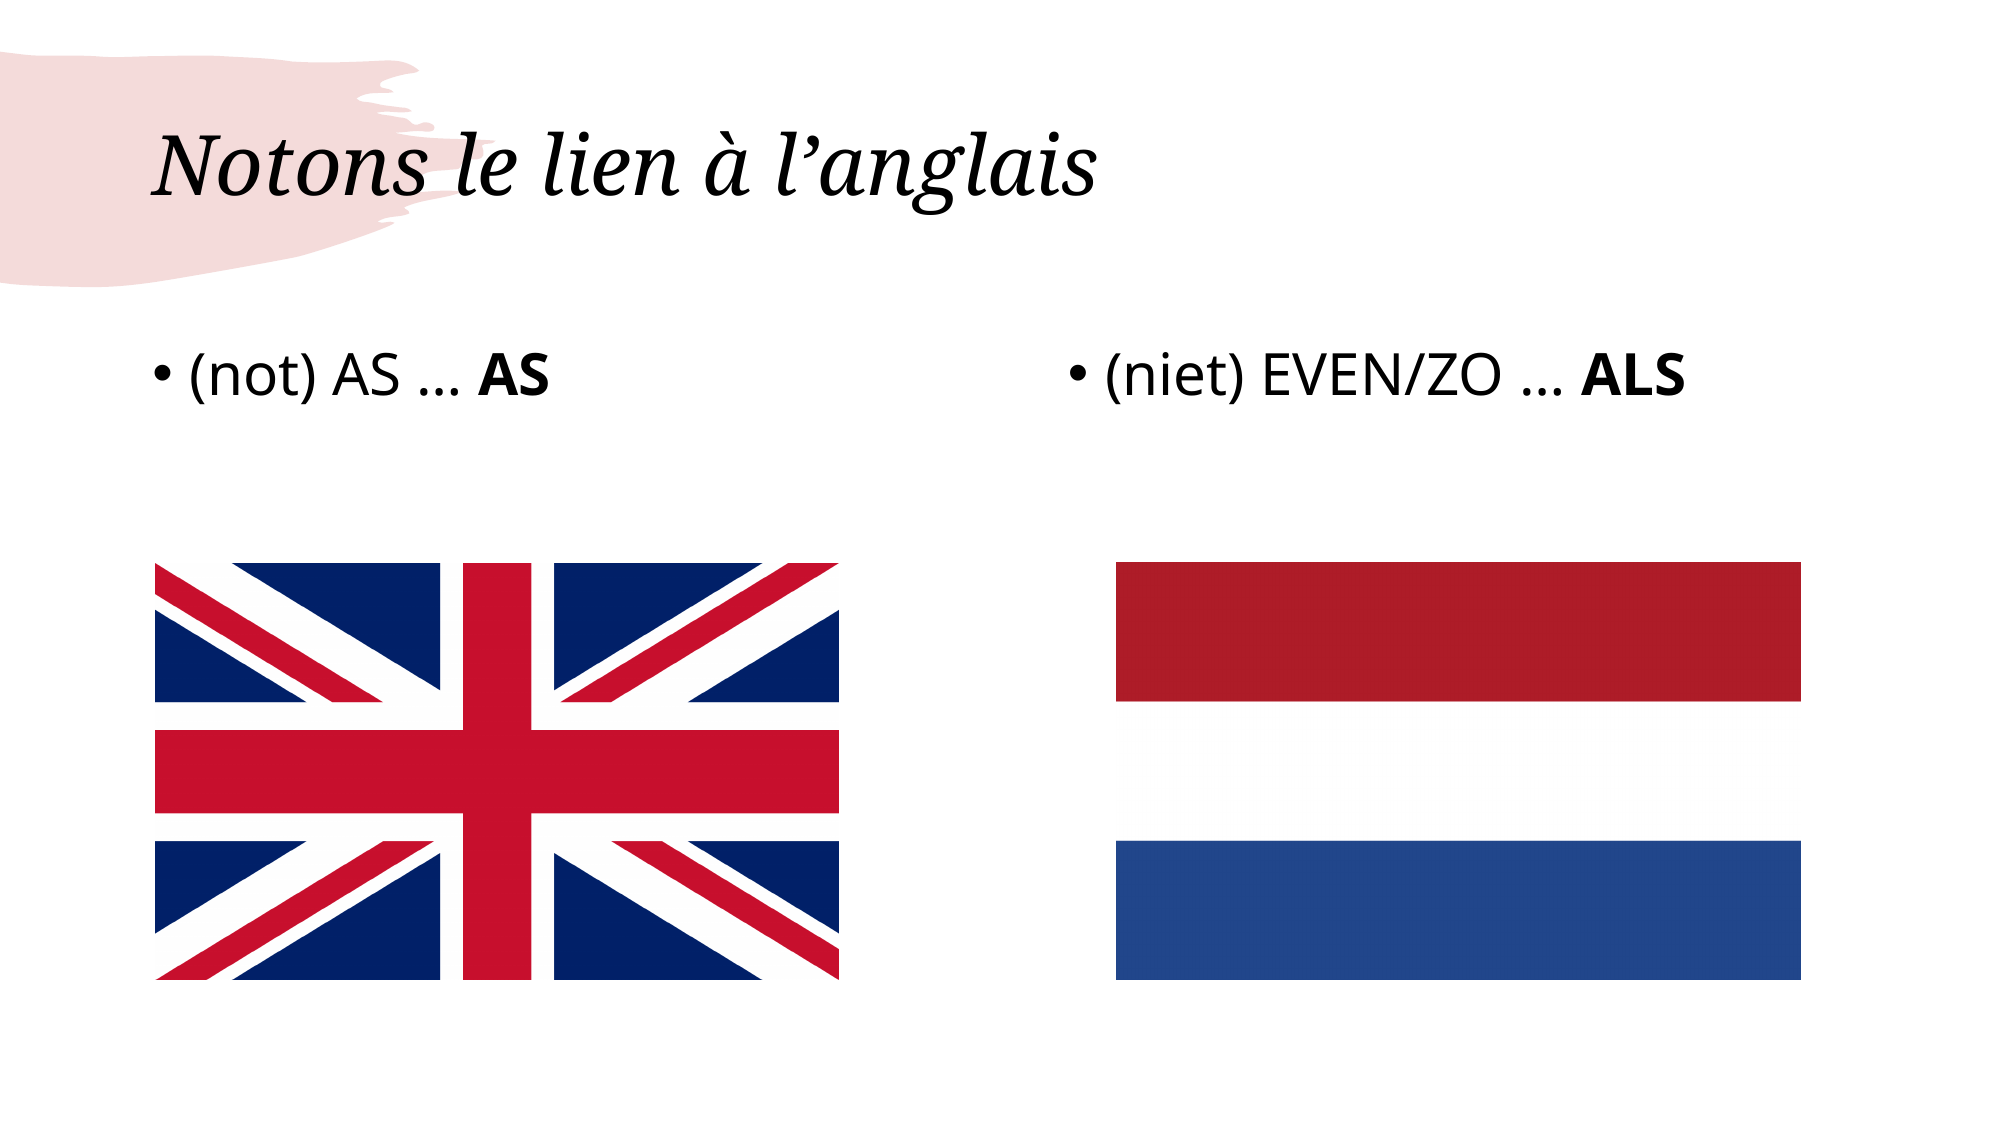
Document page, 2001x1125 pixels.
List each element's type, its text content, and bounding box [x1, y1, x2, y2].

list (not) AS … AS [137, 329, 948, 1013]
picture [155, 563, 839, 980]
picture [1116, 562, 1801, 980]
title Notons le lien à l’anglais [137, 59, 1863, 278]
list (niet) EVEN/ZO … ALS [1053, 329, 1863, 1013]
